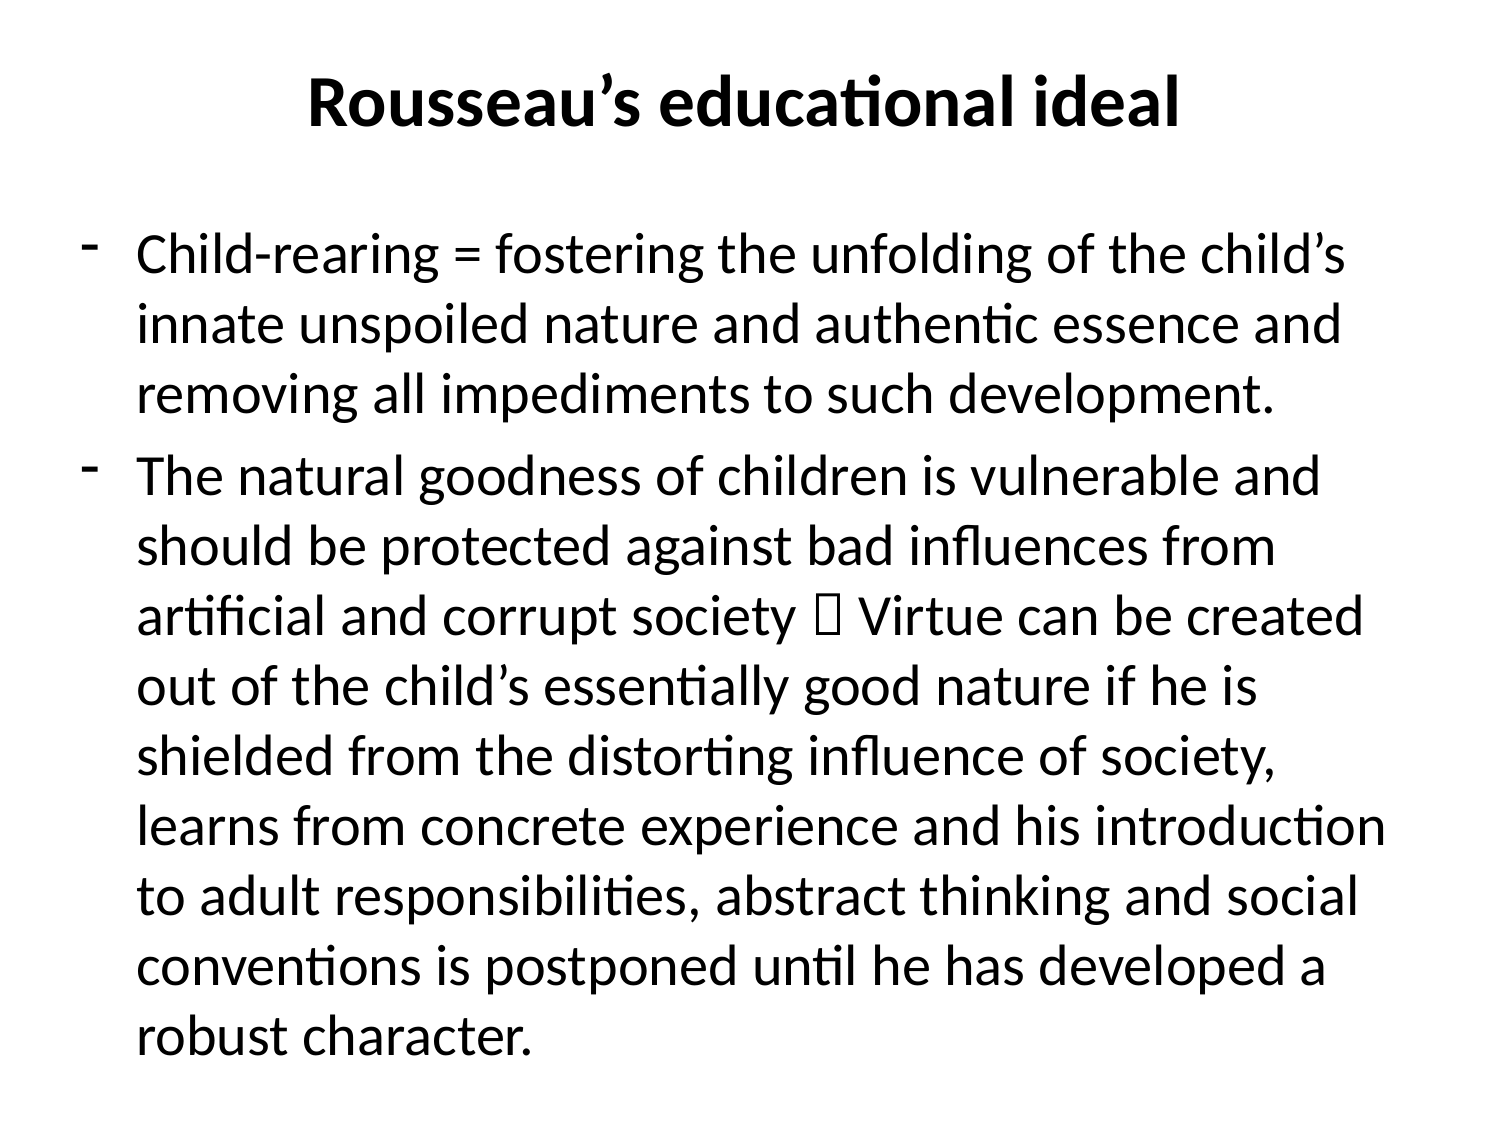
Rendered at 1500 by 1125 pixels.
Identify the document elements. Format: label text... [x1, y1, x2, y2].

title Rousseau’s educational ideal [64, 45, 1425, 149]
list Child-rearing = fostering the unfolding of the child’s innate unspoiled nature and authentic essence and removing all impediments to such development. The natural goodness of children is vulnerable and should be protected against bad influences from artificial and corrupt society  Virtue can be created out of the child’s essentially good nature if he is shielded from the distorting influence of society, learns from concrete experience and his introduction to adult responsibilities, abstract thinking and social conventions is postponed until he has developed a robust character. [64, 208, 1415, 1010]
